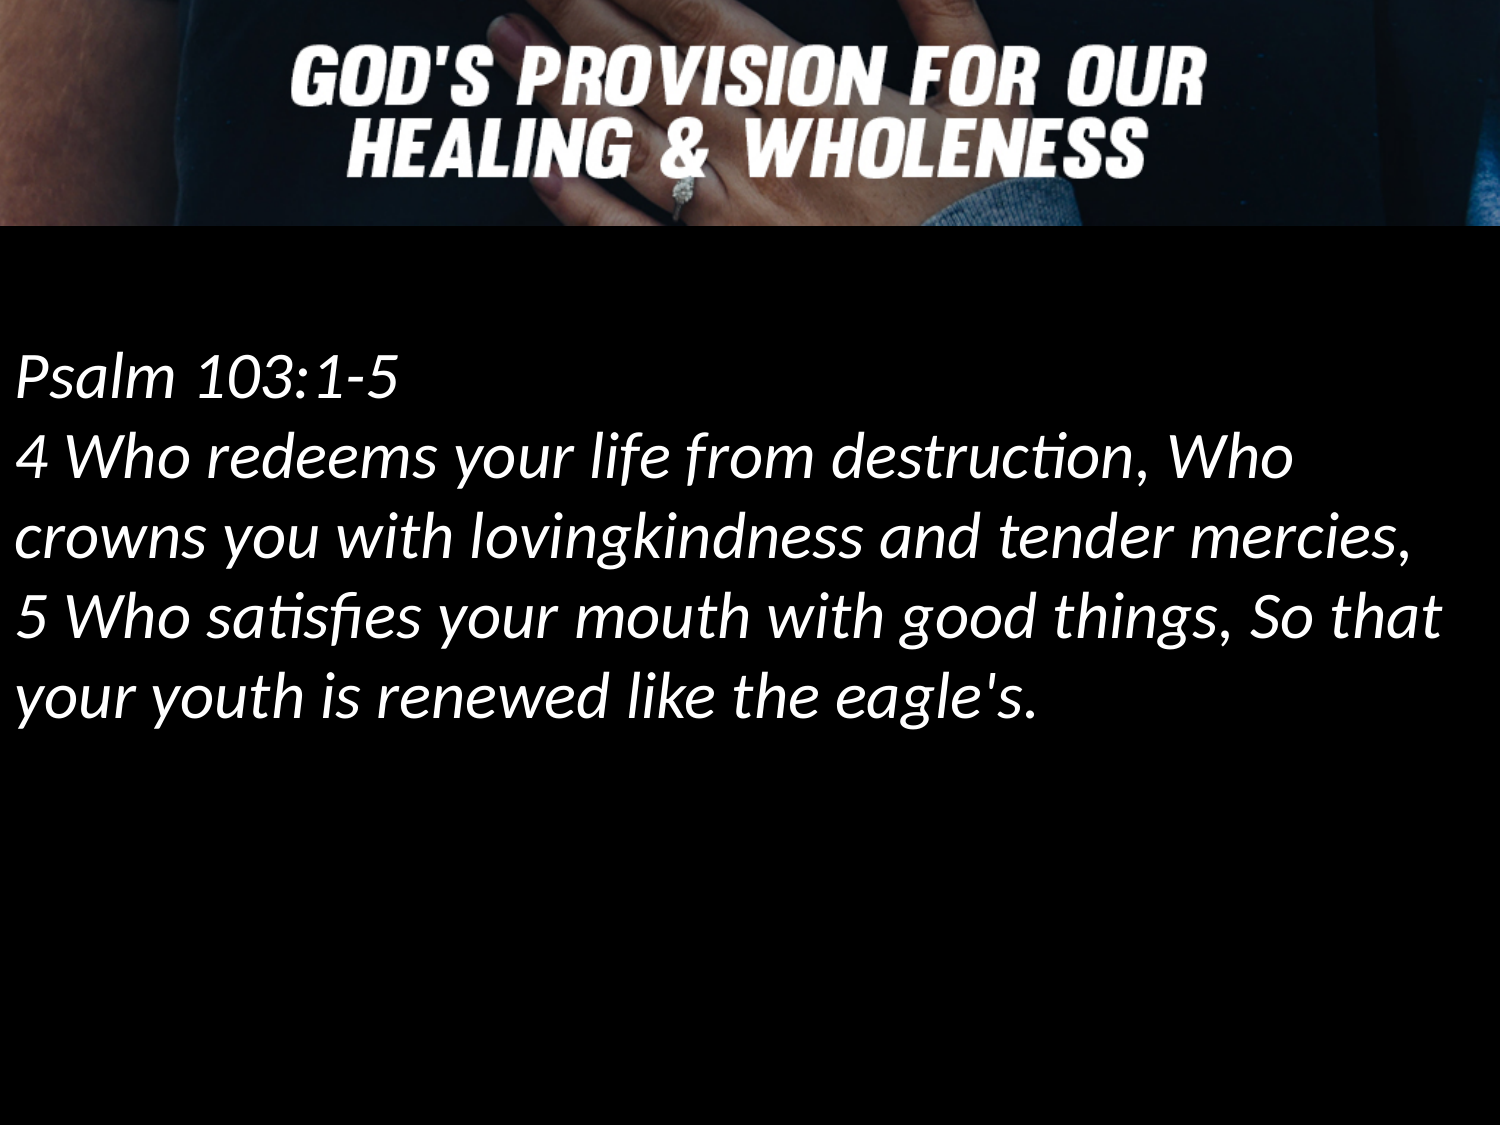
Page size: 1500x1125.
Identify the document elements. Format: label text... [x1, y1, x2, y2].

text_box Psalm 103:1-5 4 Who redeems your life from destruction, Who crowns you with lovingkindness and tender mercies, 5 Who satisfies your mouth with good things, So that your youth is renewed like the eagle's. [0, 324, 1500, 740]
picture [0, 0, 1500, 226]
